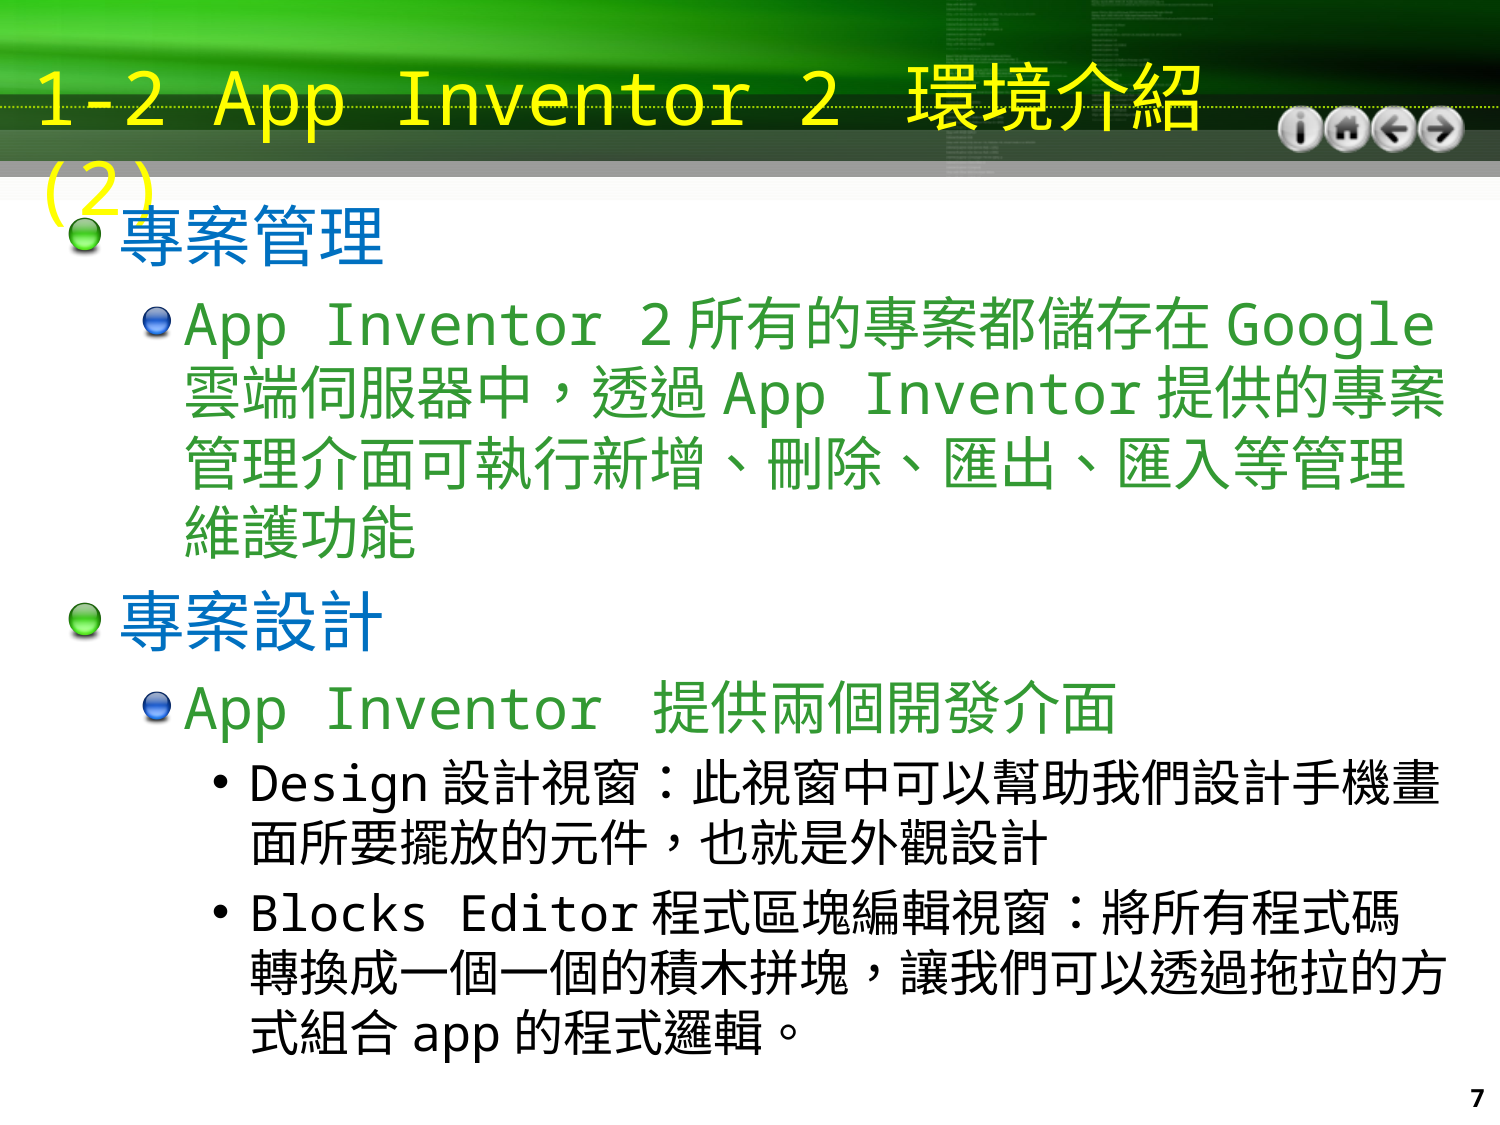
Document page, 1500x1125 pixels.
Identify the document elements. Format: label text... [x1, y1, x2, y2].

picture [136, 301, 178, 342]
list 專案管理 App Inventor 2所有的專案都儲存在Google雲端伺服器中，透過App Inventor提供的專案管理介面可執行新增、刪除、匯出、匯入等管理維護功能 專案設計 App Inventor 提供兩個開發介面 Design設計視窗：此視窗中可以幫助我們設計手機畫面所要擺放的元件，也就是外觀設計 Blocks Editor程式區塊編輯視窗：將所有程式碼轉換成一個一個的積木拼塊，讓我們可以透過拖拉的方式組合app的程式邏輯。 [46, 187, 1465, 1079]
title 1-2 App Inventor 2 環境介紹(2) [17, 42, 1278, 169]
picture [136, 686, 178, 727]
picture [61, 596, 109, 644]
picture [0, 0, 1500, 153]
picture [61, 211, 109, 259]
picture [946, 169, 1213, 178]
